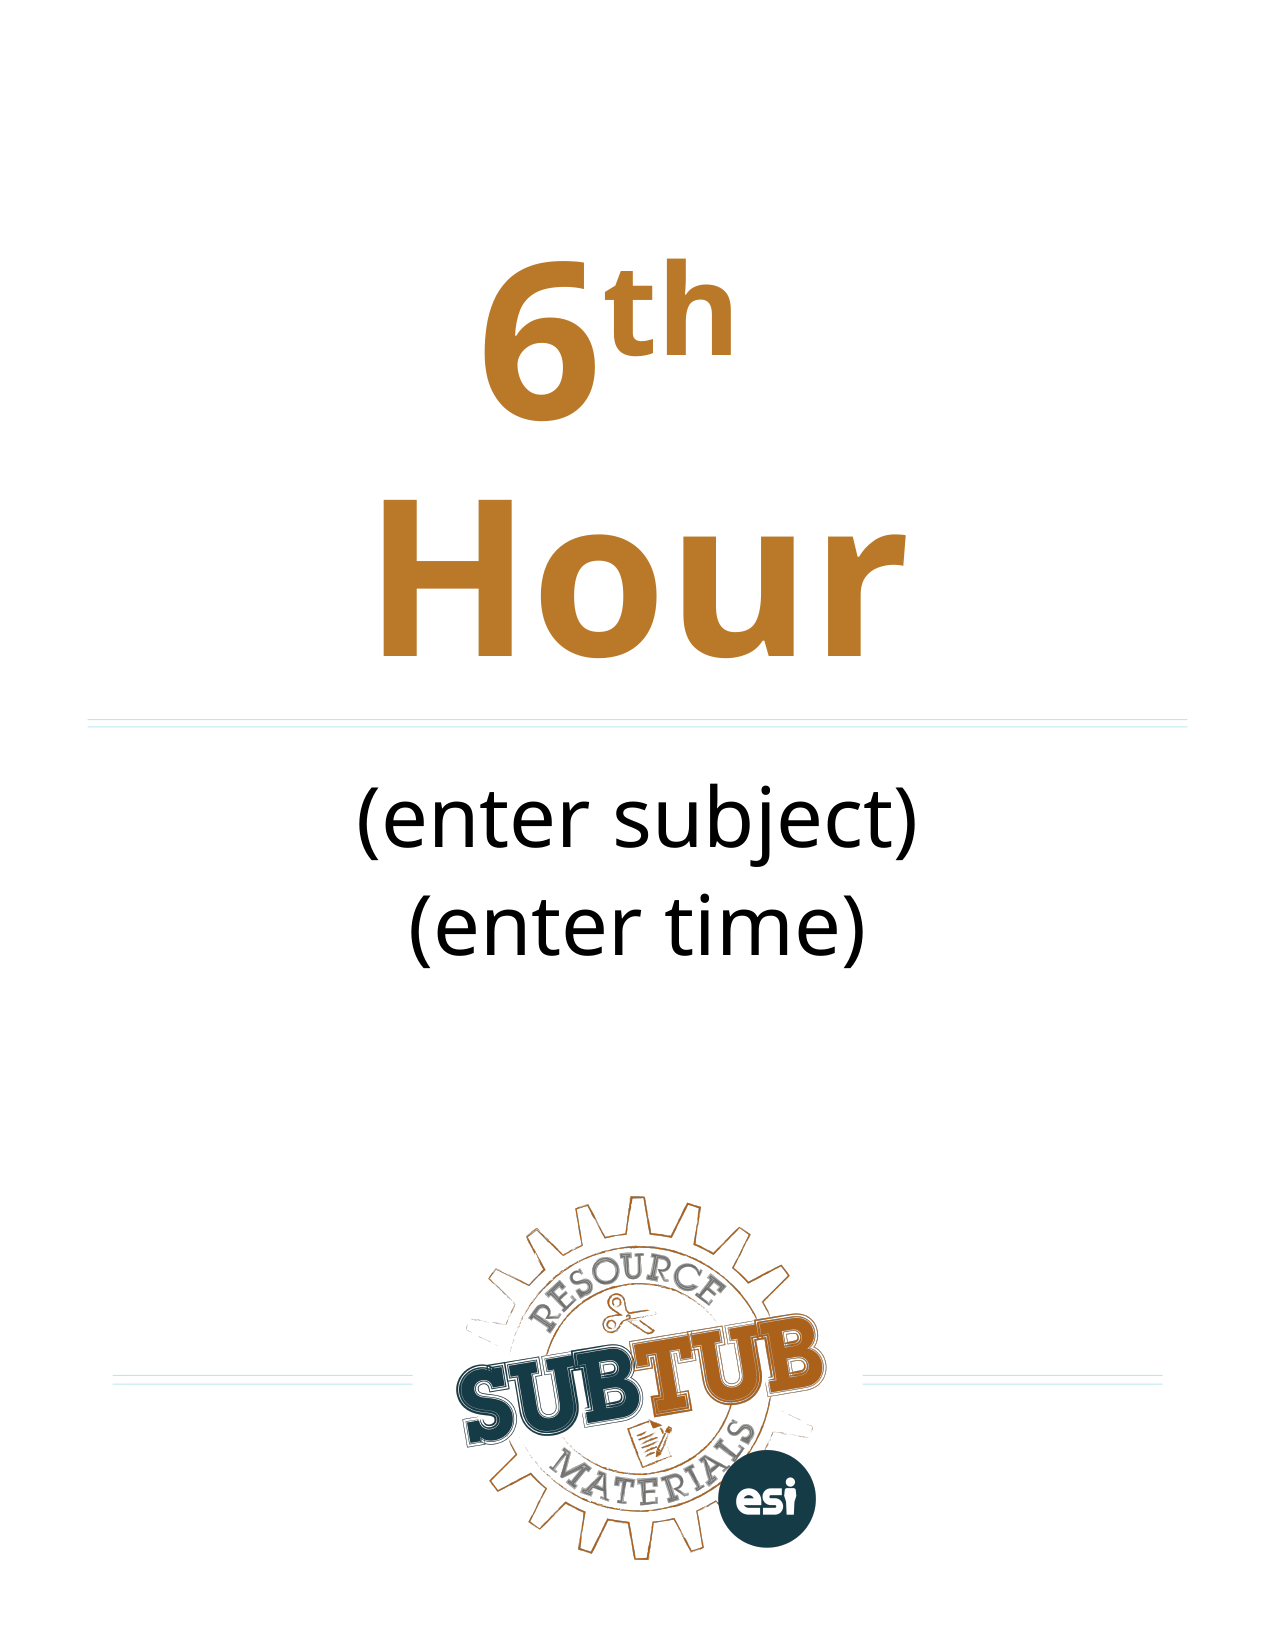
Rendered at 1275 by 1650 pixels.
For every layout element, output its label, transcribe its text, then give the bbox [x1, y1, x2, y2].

list (enter subject) (enter time) [87, 768, 1188, 1140]
title 6th Hour [87, 107, 1188, 711]
picture [456, 1196, 827, 1560]
